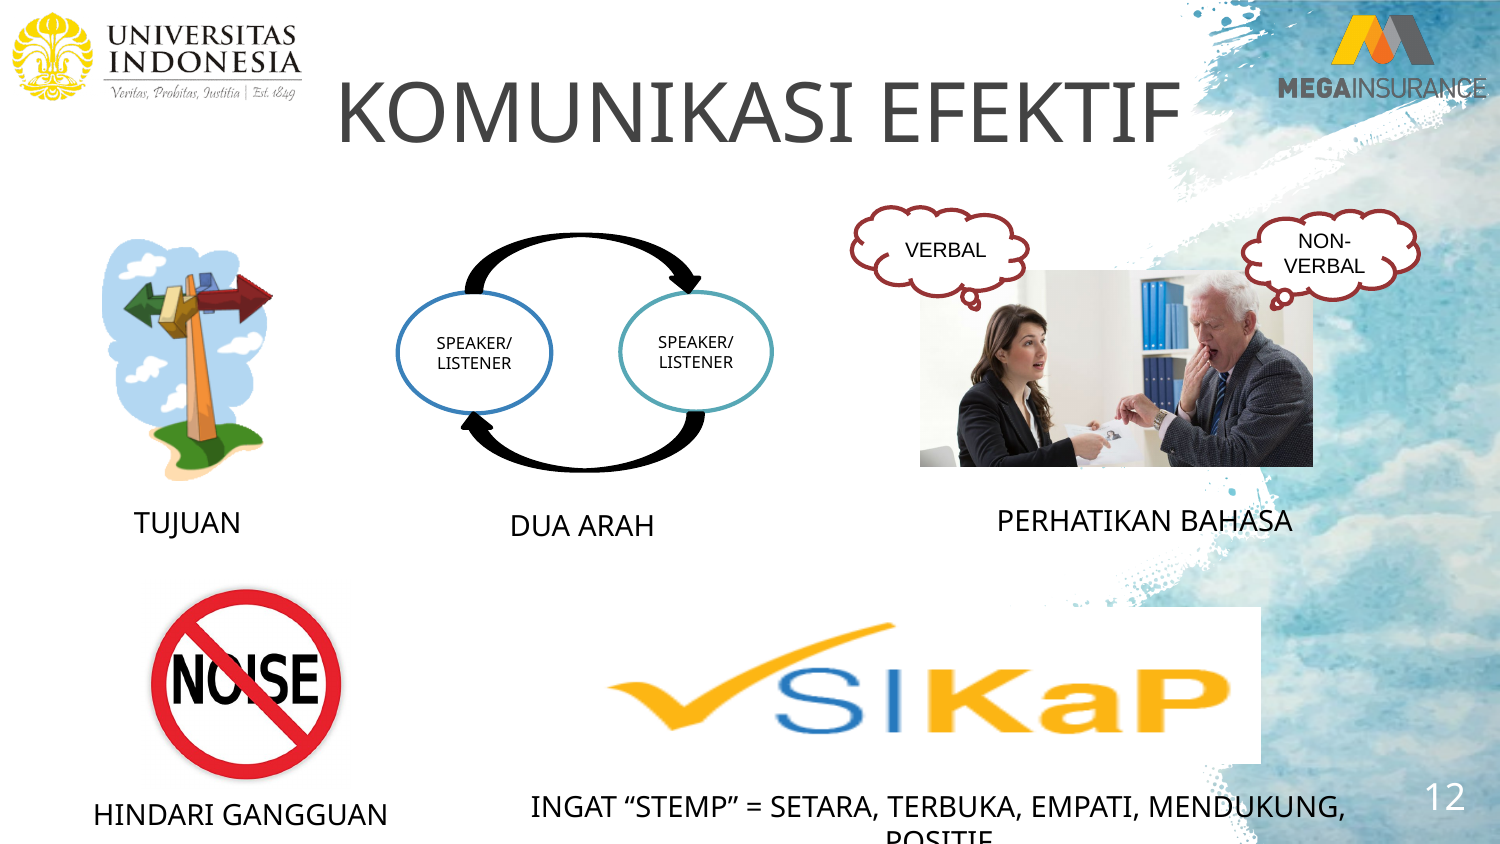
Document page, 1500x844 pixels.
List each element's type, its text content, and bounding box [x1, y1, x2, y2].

picture [947, 835, 958, 844]
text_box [397, 234, 772, 551]
picture [907, 835, 920, 844]
picture [922, 835, 935, 844]
picture [889, 835, 897, 842]
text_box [72, 579, 410, 840]
picture [929, 835, 945, 844]
picture [960, 835, 971, 844]
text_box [851, 206, 1420, 546]
picture [895, 835, 905, 844]
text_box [49, 239, 326, 548]
picture [973, 835, 980, 844]
picture [0, 0, 1500, 844]
slide_number 12 [1422, 766, 1482, 832]
title KOMUNIKASI EFEKTIF [319, 33, 1224, 175]
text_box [458, 607, 1419, 835]
